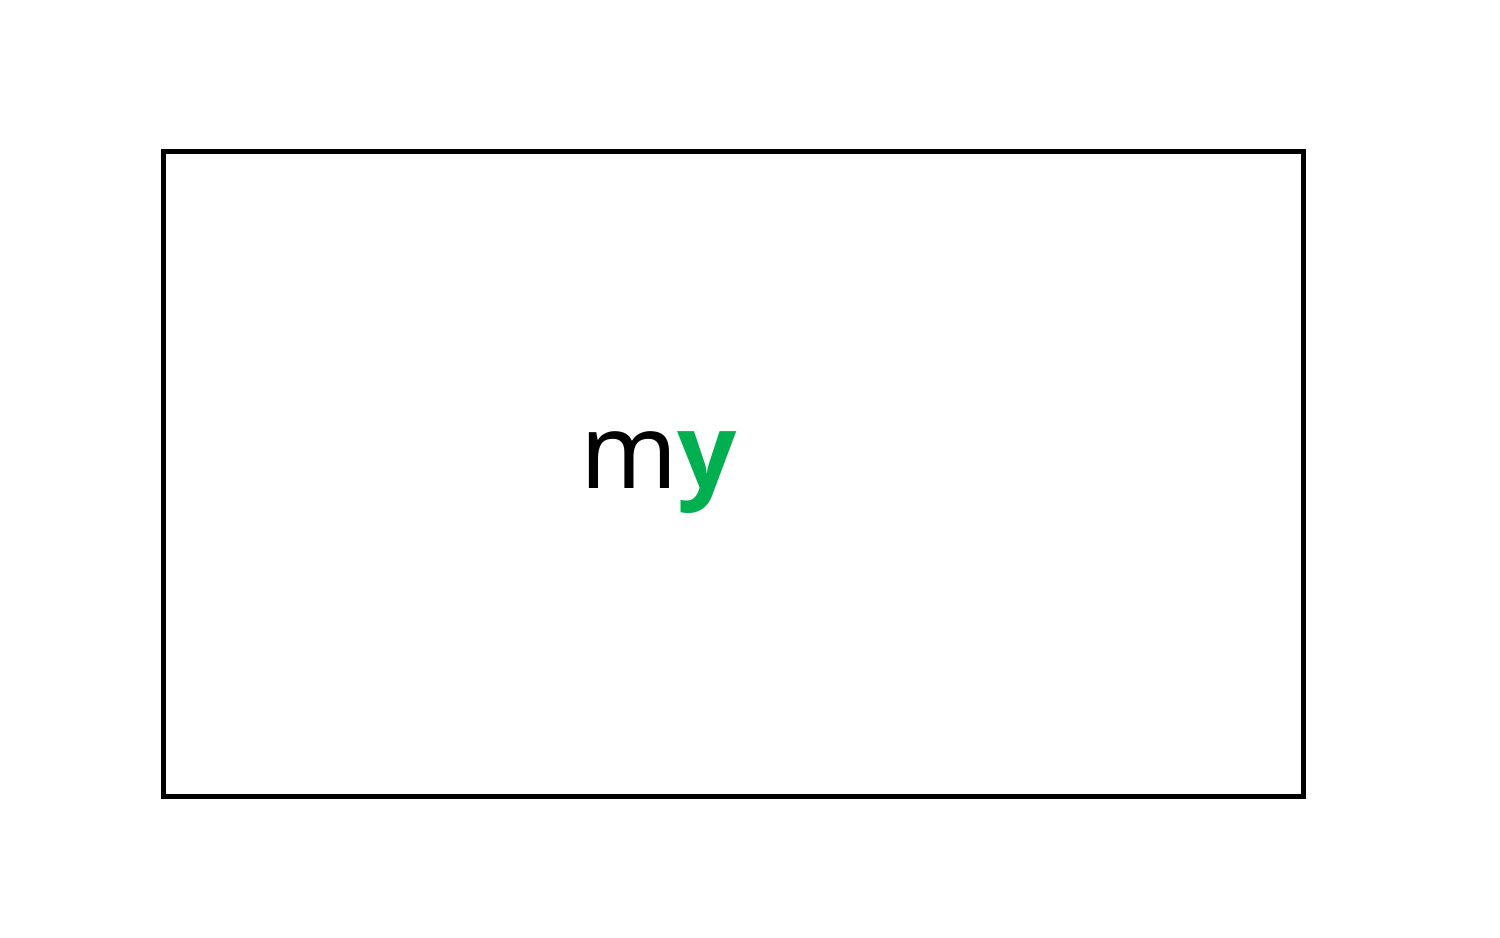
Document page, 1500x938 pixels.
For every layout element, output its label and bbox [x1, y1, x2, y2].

text_box [163, 150, 1304, 797]
